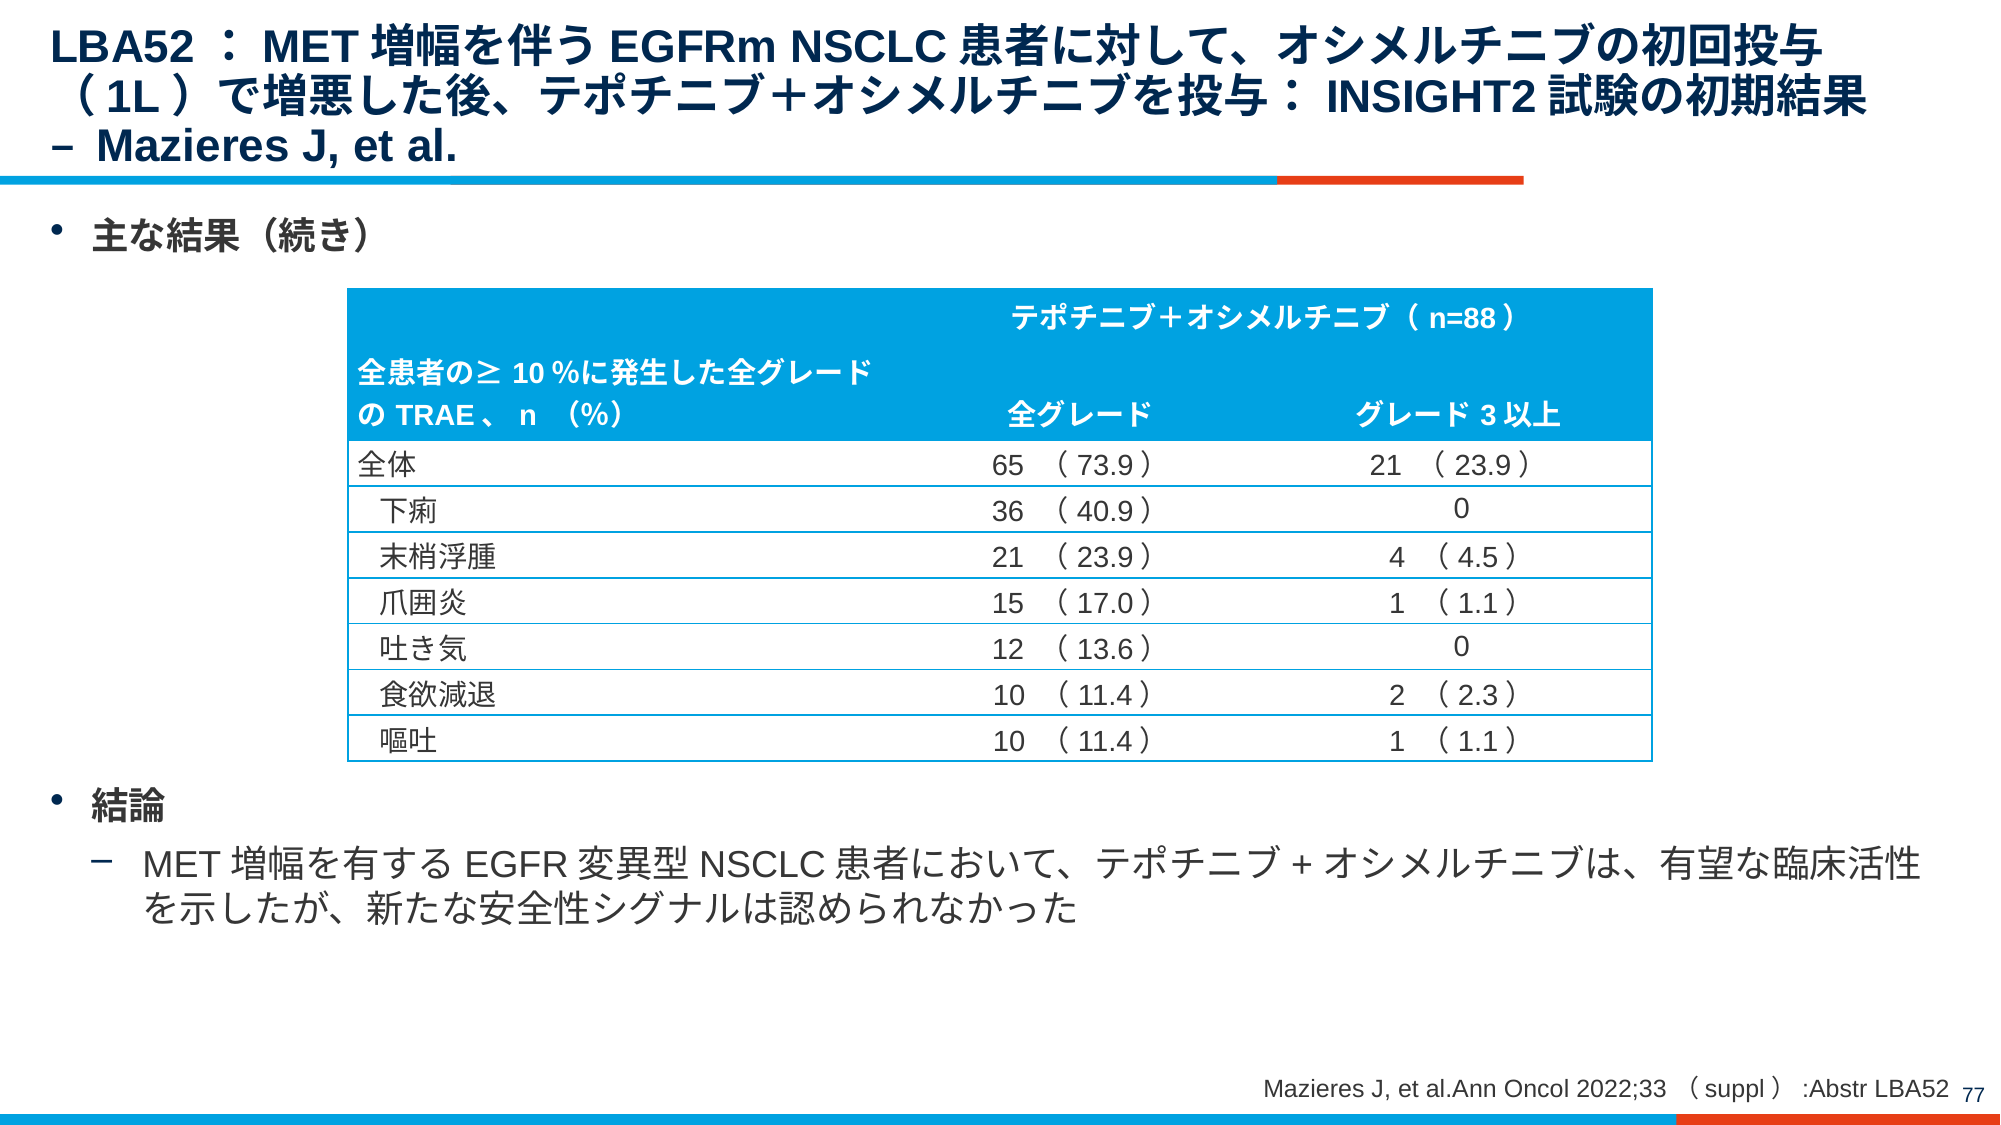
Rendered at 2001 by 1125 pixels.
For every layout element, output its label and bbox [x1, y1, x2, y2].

list [1046, 1069, 1950, 1103]
table_cell [349, 579, 1651, 623]
title [50, 17, 1950, 172]
list [50, 204, 1950, 1034]
table_cell [349, 716, 1651, 760]
table_cell [890, 344, 1651, 439]
table_cell [349, 533, 1651, 577]
table_header [349, 290, 1651, 439]
table_cell [349, 441, 1651, 485]
table_cell [349, 670, 1651, 714]
table_cell [349, 624, 1651, 669]
table_cell [349, 487, 1651, 531]
